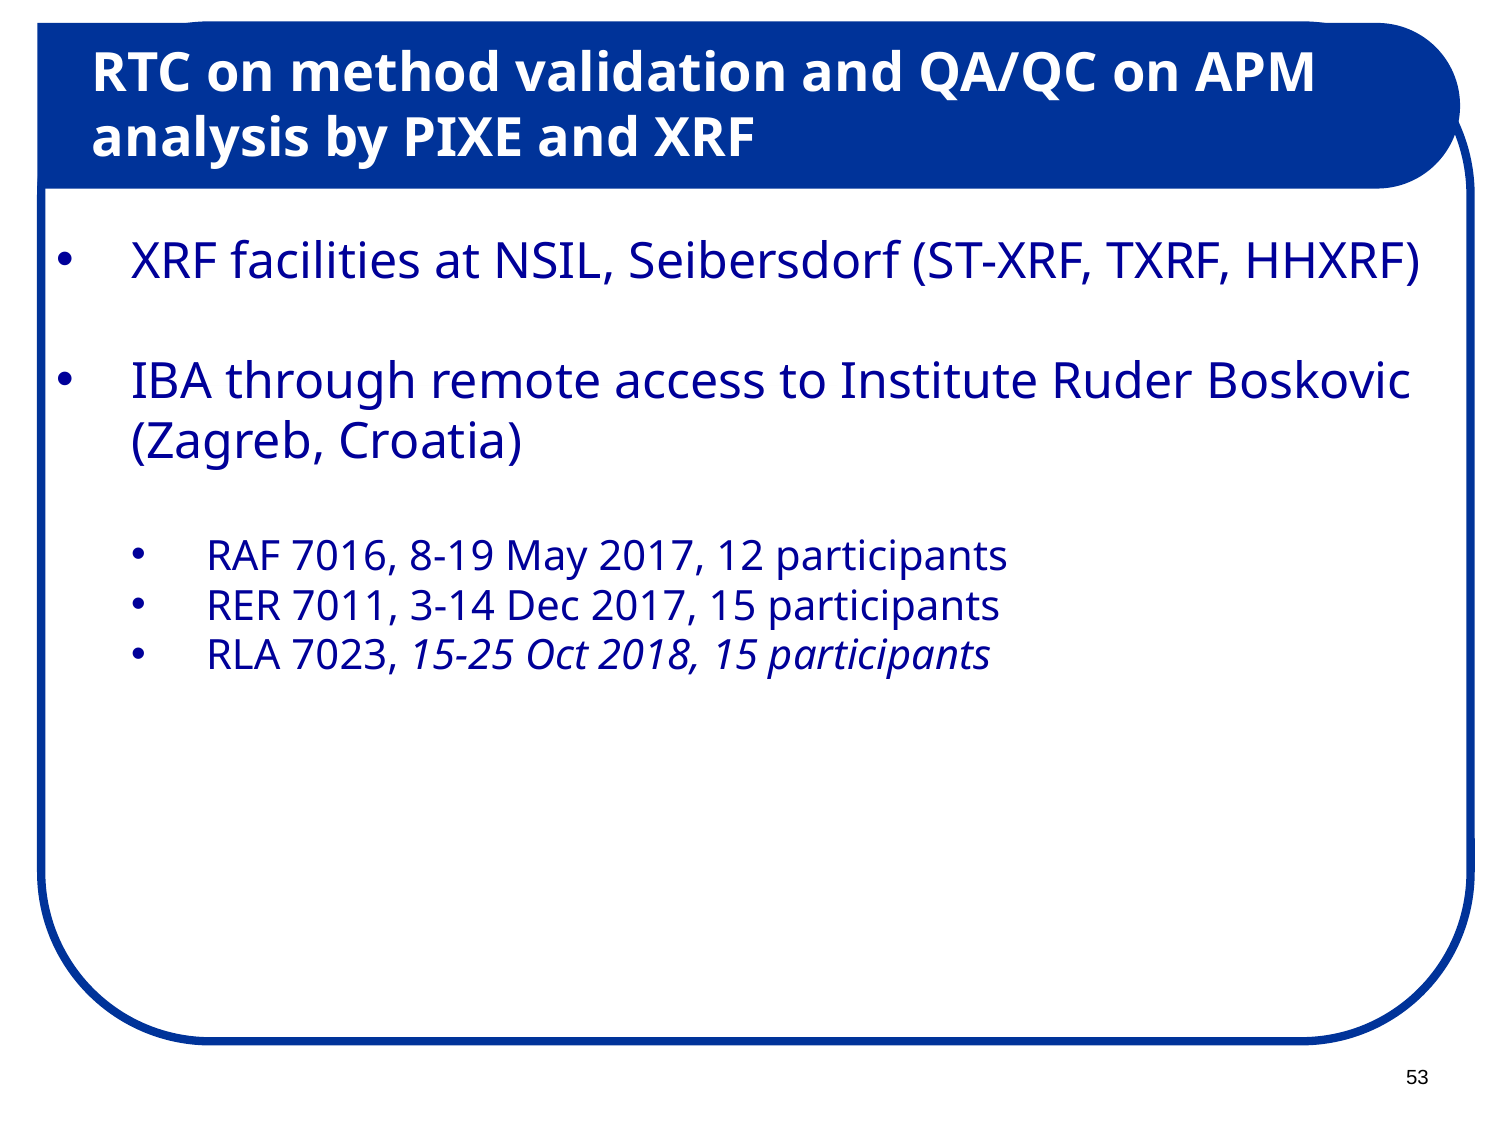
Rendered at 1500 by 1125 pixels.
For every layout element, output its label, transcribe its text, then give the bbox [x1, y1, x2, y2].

text_box 53 [1380, 1056, 1455, 1106]
title RTC on method validation and QA/QC on APM analysis by PIXE and XRF [76, 54, 1447, 150]
text_box XRF facilities at NSIL, Seibersdorf (ST-XRF, TXRF, HHXRF) IBA through remote access to Institute Ruder Boskovic (Zagreb, Croatia) RAF 7016, 8-19 May 2017, 12 participants RER 7011, 3-14 Dec 2017, 15 participants RLA 7023, 15-25 Oct 2018, 15 participants [41, 160, 1477, 786]
